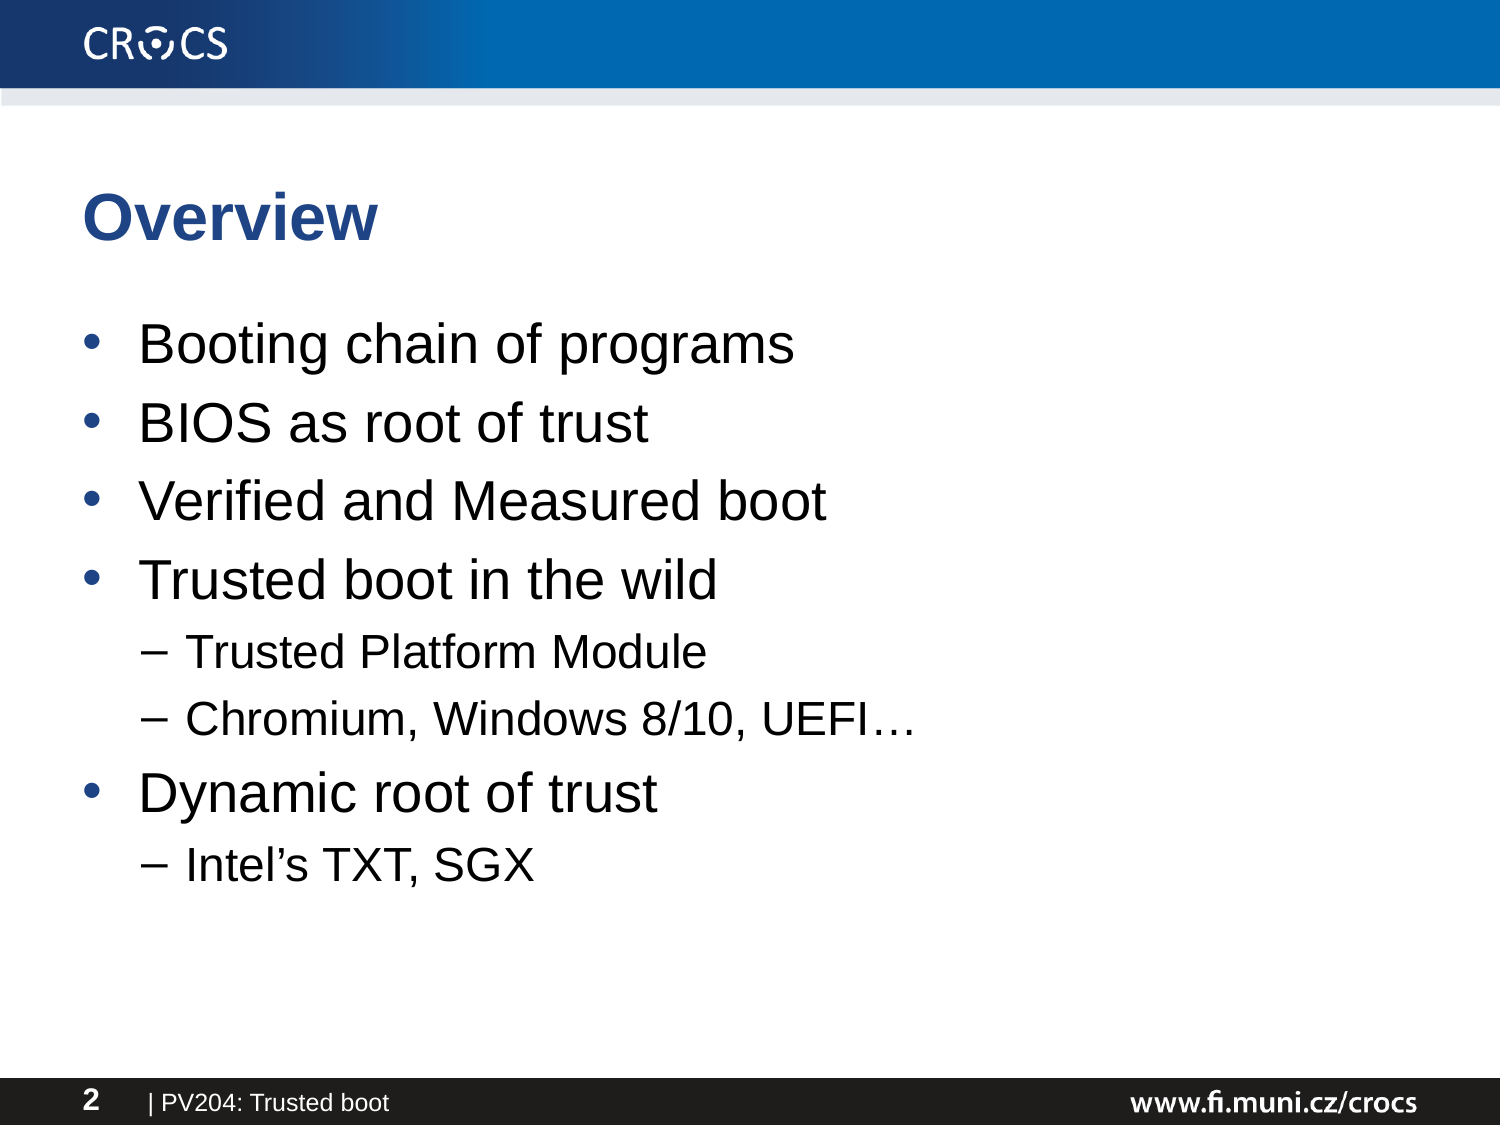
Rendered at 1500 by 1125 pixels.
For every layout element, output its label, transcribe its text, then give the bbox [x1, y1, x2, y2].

title Overview [82, 148, 1433, 280]
slide_number 2 [82, 1078, 148, 1125]
picture [0, 0, 1500, 1125]
list Booting chain of programs BIOS as root of trust Verified and Measured boot Trusted boot in the wild Trusted Platform Module Chromium, Windows 8/10, UEFI… Dynamic root of trust Intel’s TXT, SGX [82, 306, 1433, 988]
footer | PV204: Trusted boot [148, 1078, 623, 1125]
